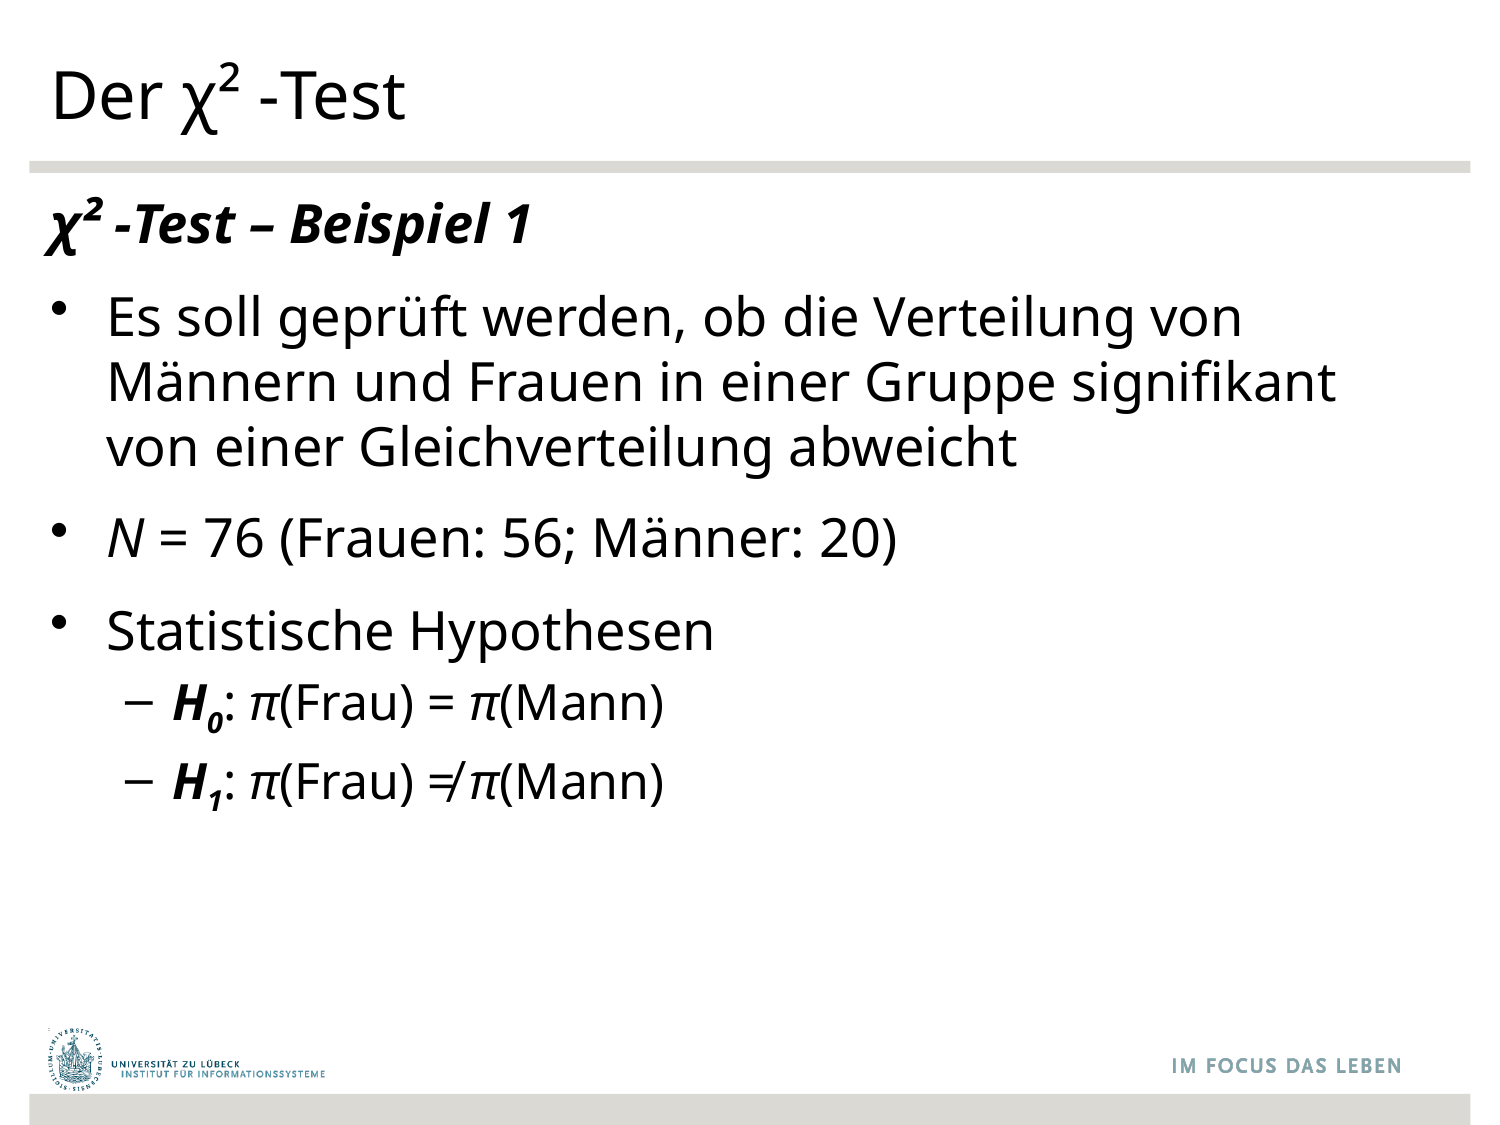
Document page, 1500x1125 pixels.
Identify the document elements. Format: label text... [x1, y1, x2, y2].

list χ² -Test – Beispiel 1 Es soll geprüft werden, ob die Verteilung von Männern und Frauen in einer Gruppe signifikant von einer Gleichverteilung abweicht N = 76 (Frauen: 56; Männer: 20) Statistische Hypothesen H0: π(Frau) = π(Mann) H1: π(Frau) ≠ π(Mann) [35, 182, 1454, 1024]
picture [1173, 1058, 1400, 1073]
title Der χ² -Test [35, 45, 1454, 111]
